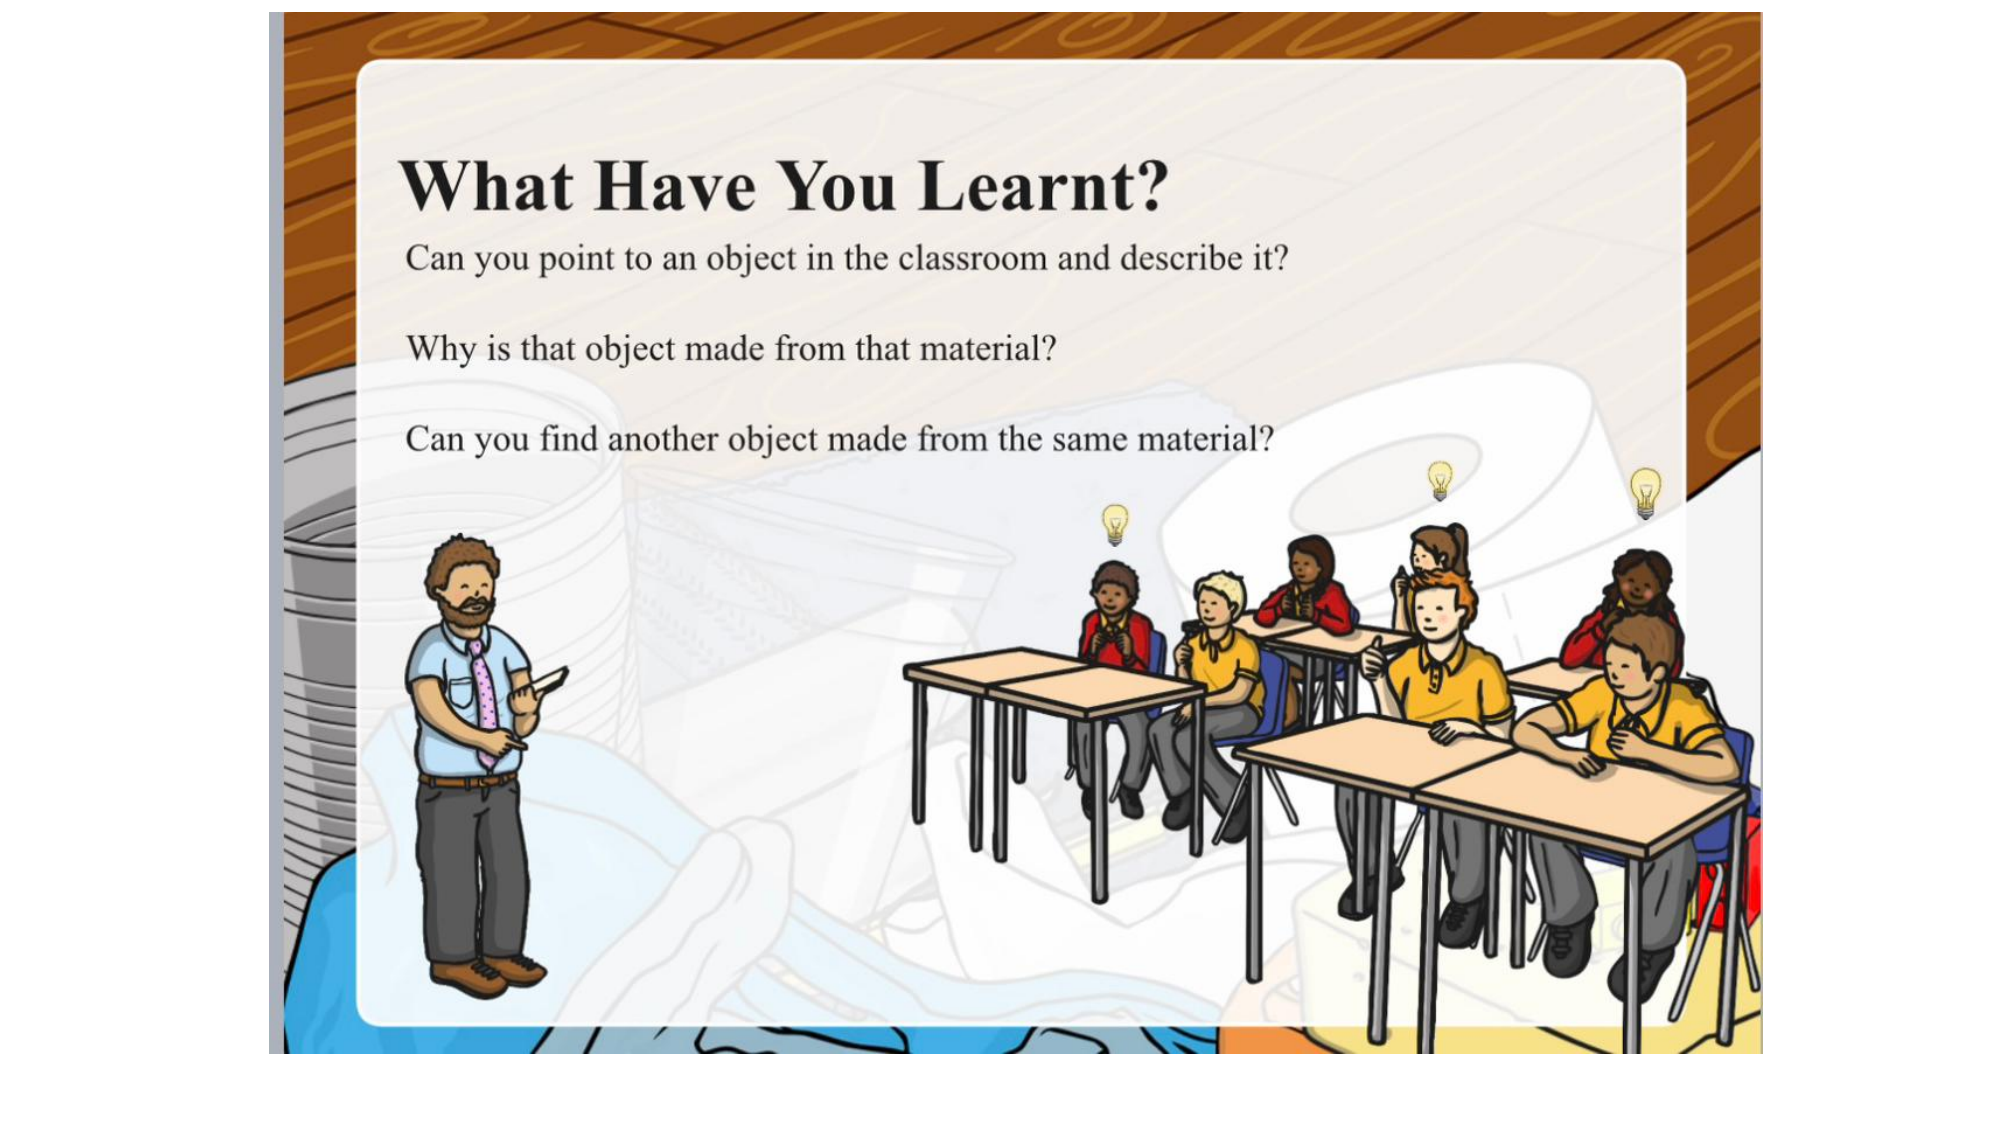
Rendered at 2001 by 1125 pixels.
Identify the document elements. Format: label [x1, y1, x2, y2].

list [269, 12, 1763, 1054]
